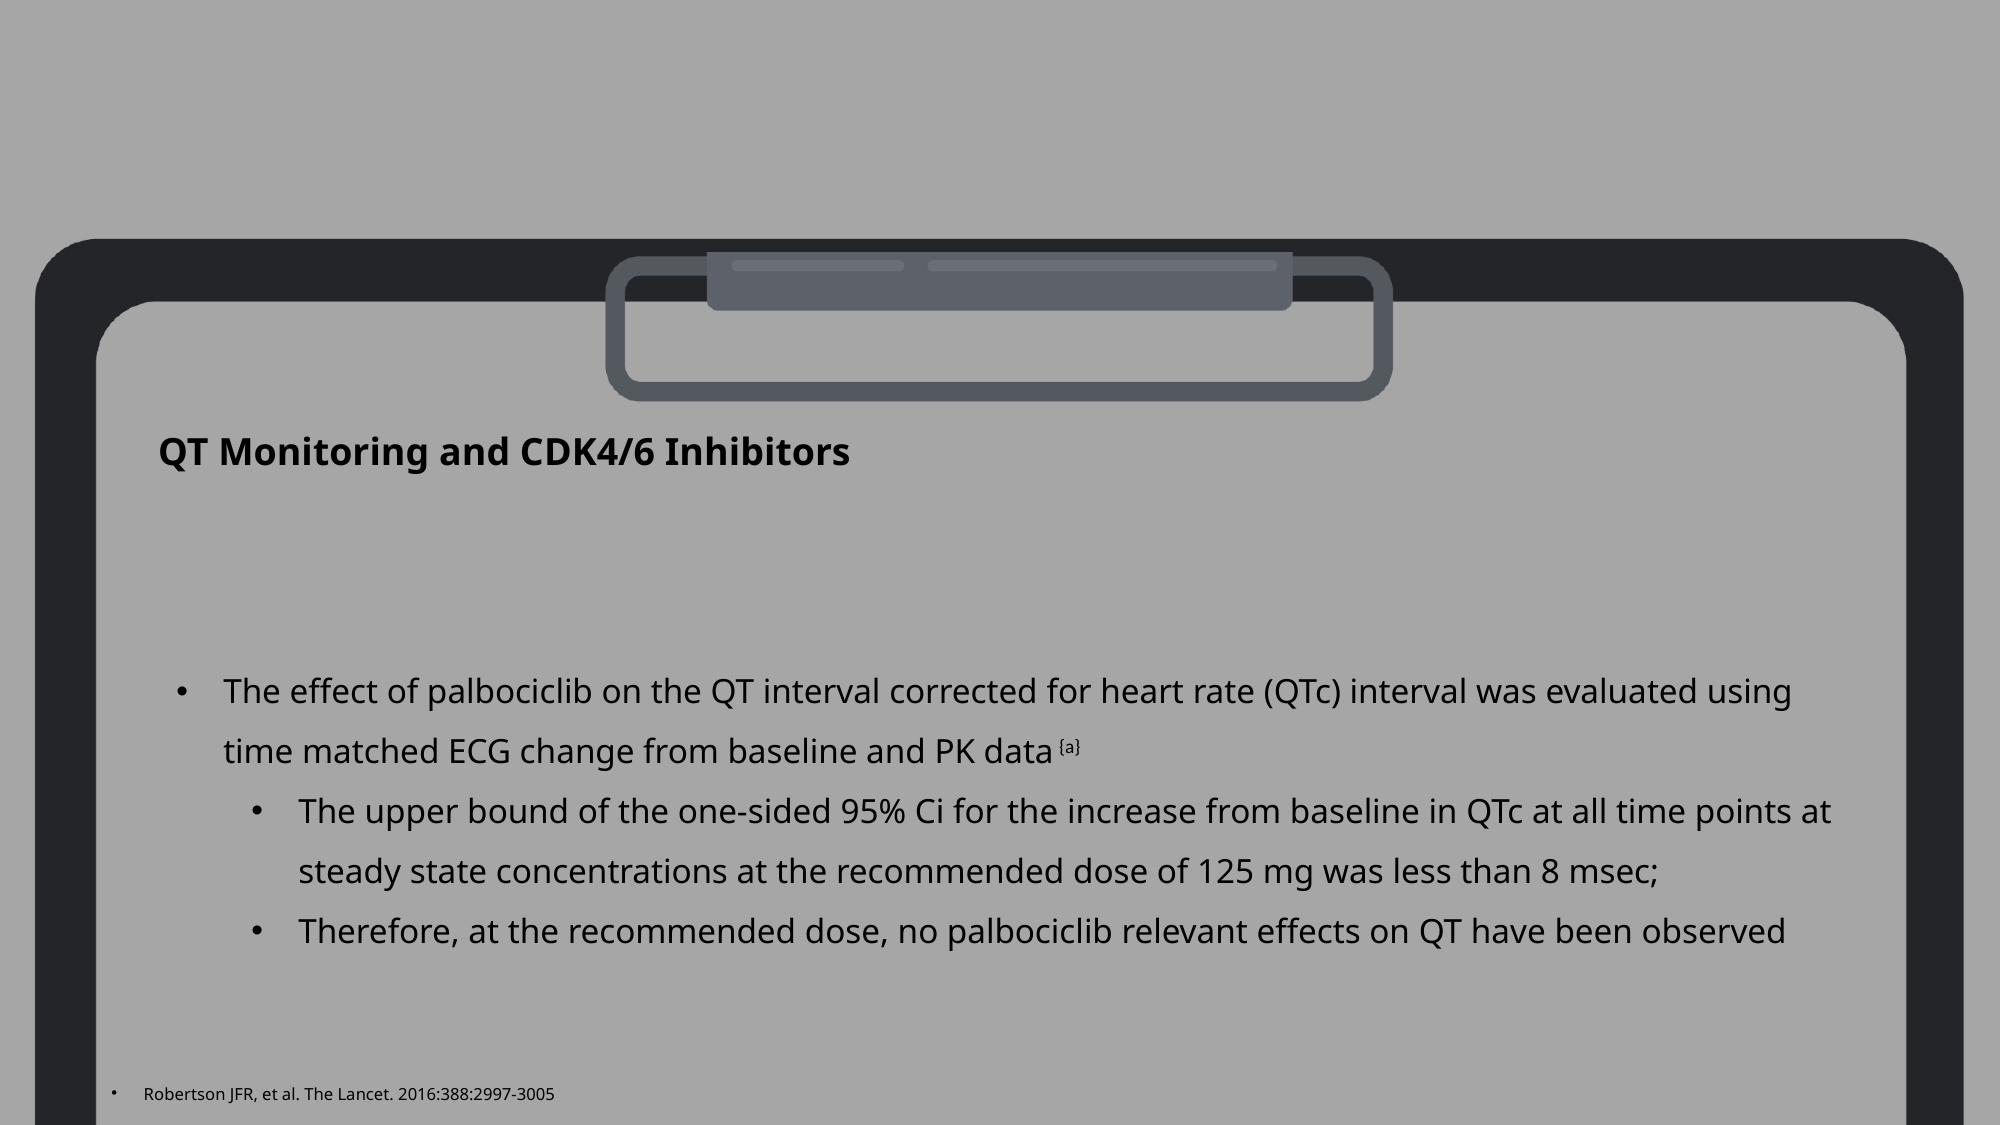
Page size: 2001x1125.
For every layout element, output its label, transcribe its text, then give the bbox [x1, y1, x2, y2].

text_box QT Monitoring and CDK4/6 Inhibitors [143, 420, 1680, 481]
text_box The effect of palbociclib on the QT interval corrected for heart rate (QTc) interval was evaluated using time matched ECG change from baseline and PK data {a} The upper bound of the one-sided 95% Ci for the increase from baseline in QTc at all time points at steady state concentrations at the recommended dose of 125 mg was less than 8 msec; Therefore, at the recommended dose, no palbociclib relevant effects on QT have been observed [161, 643, 1865, 958]
text_box Robertson JFR, et al. The Lancet. 2016:388:2997-3005 [96, 1075, 1197, 1111]
